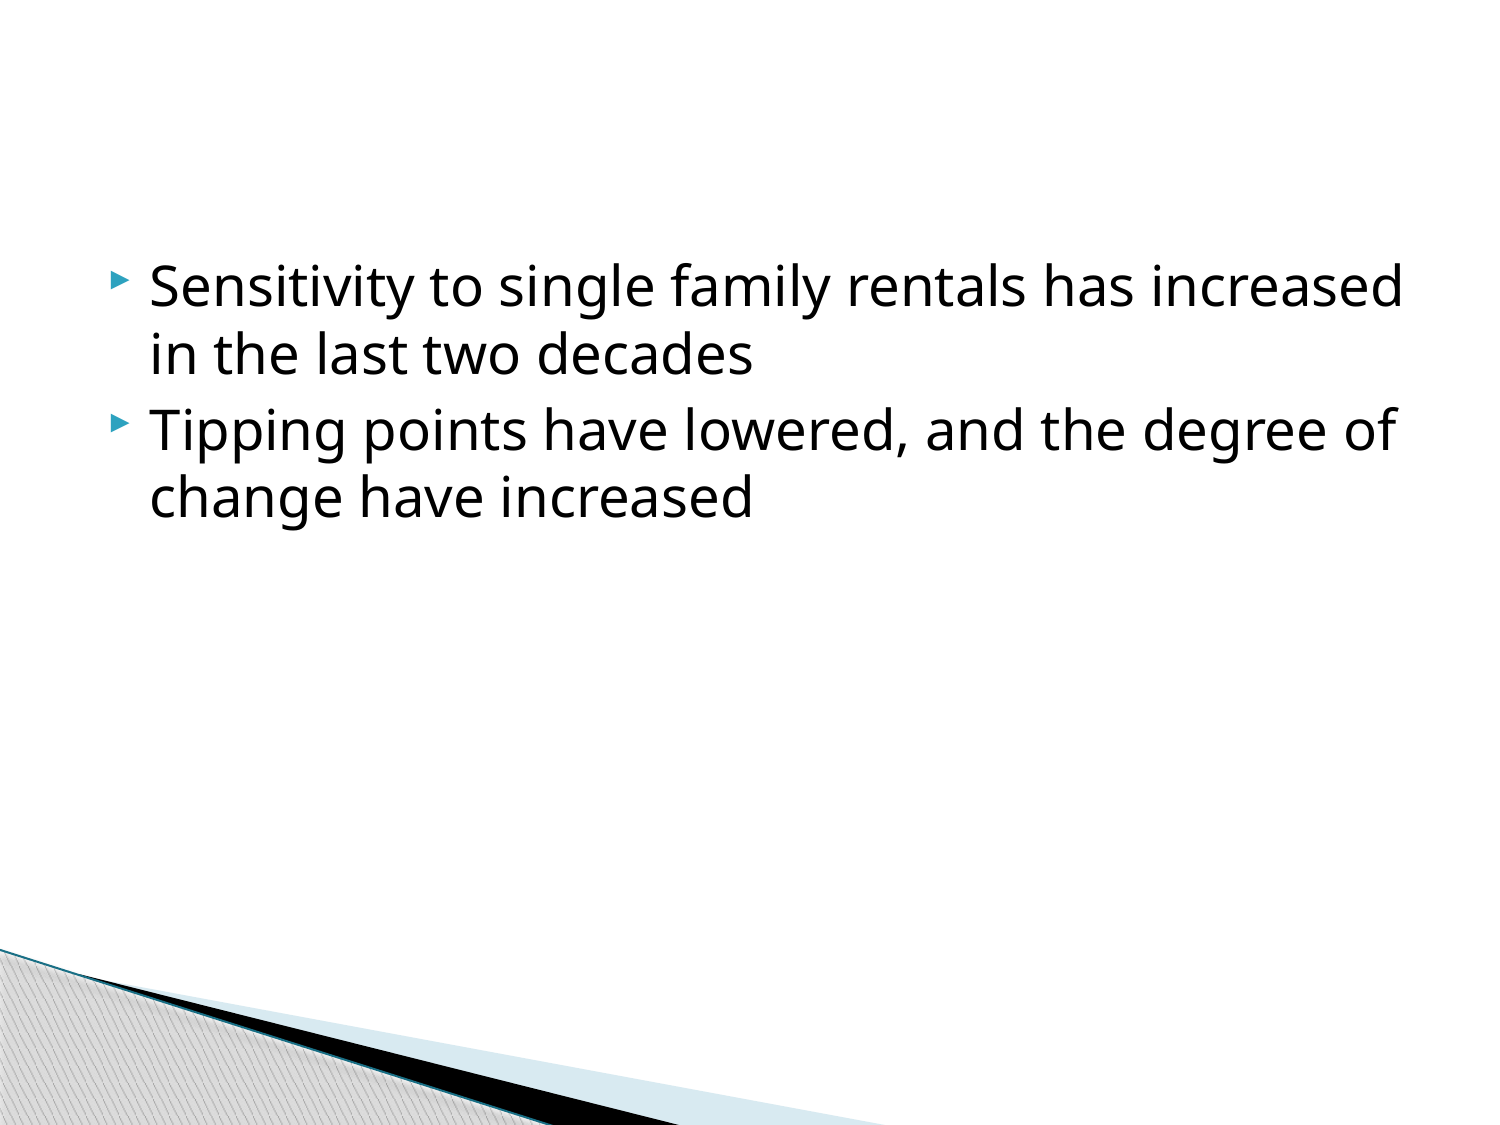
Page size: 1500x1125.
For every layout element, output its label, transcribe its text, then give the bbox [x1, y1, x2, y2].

list Sensitivity to single family rentals has increased in the last two decades Tipping points have lowered, and the degree of change have increased [75, 243, 1425, 986]
